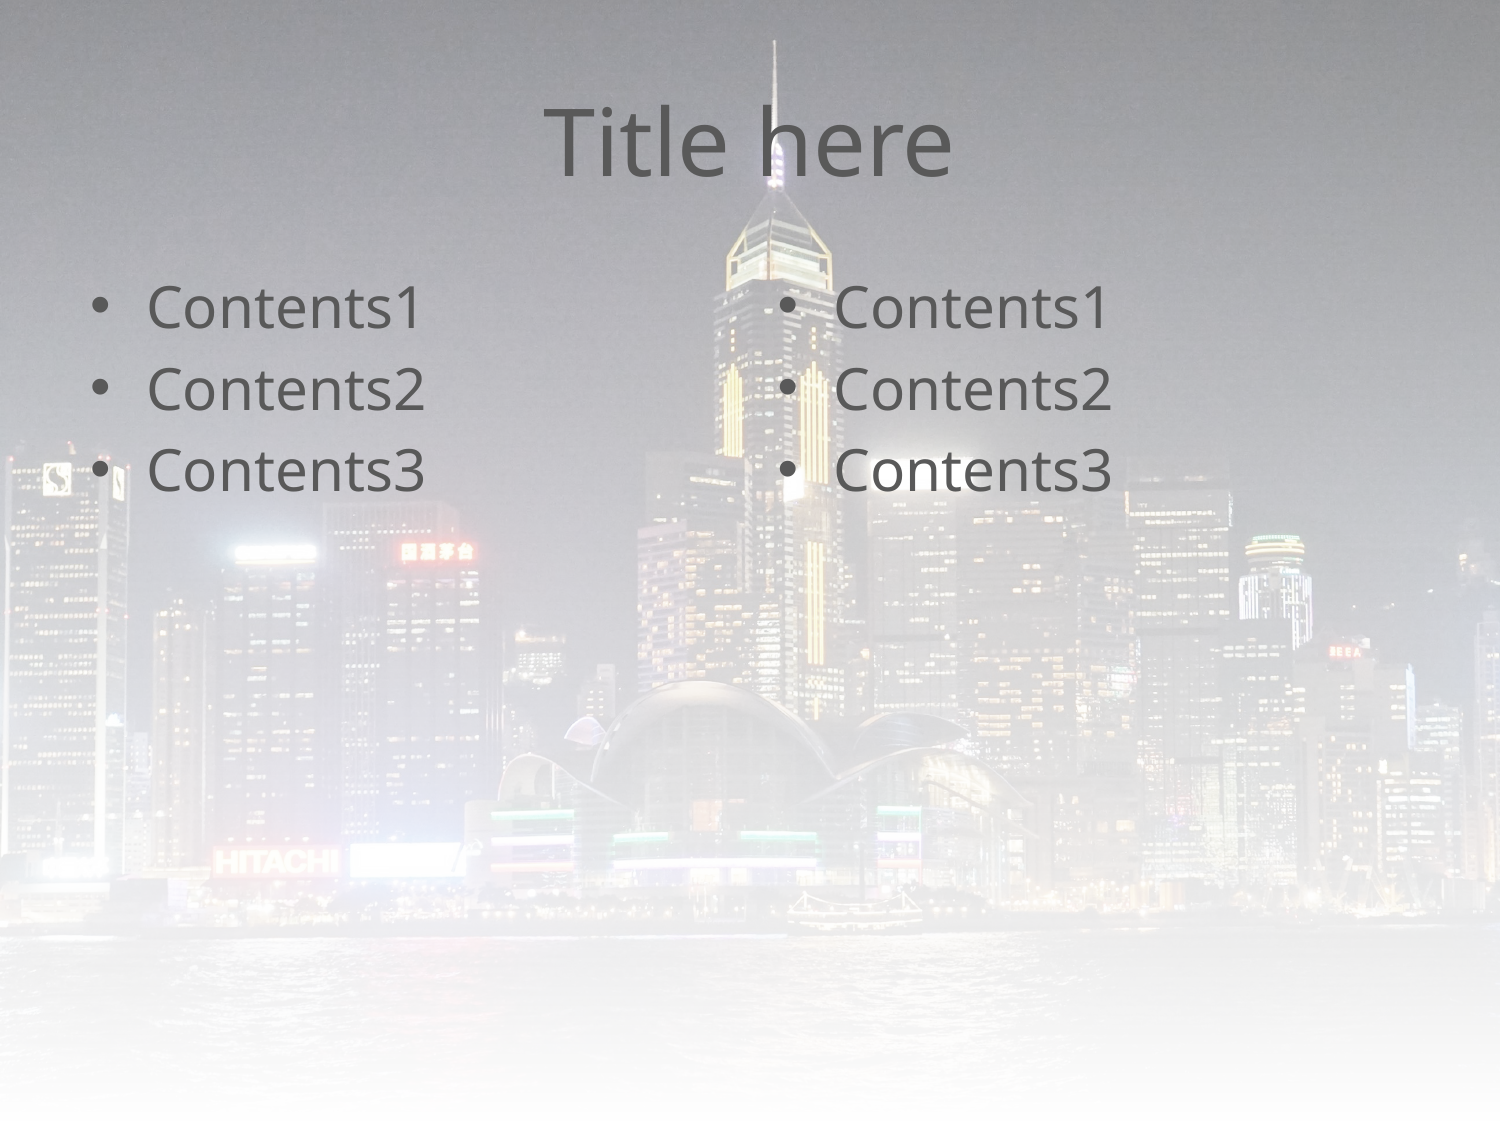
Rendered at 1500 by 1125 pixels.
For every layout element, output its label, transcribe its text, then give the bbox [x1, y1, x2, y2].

list Contents1 Contents2 Contents3 [75, 262, 738, 1005]
list Contents1 Contents2 Contents3 [762, 262, 1425, 1005]
text_box [0, 0, 1500, 1125]
title Title here [75, 45, 1425, 233]
